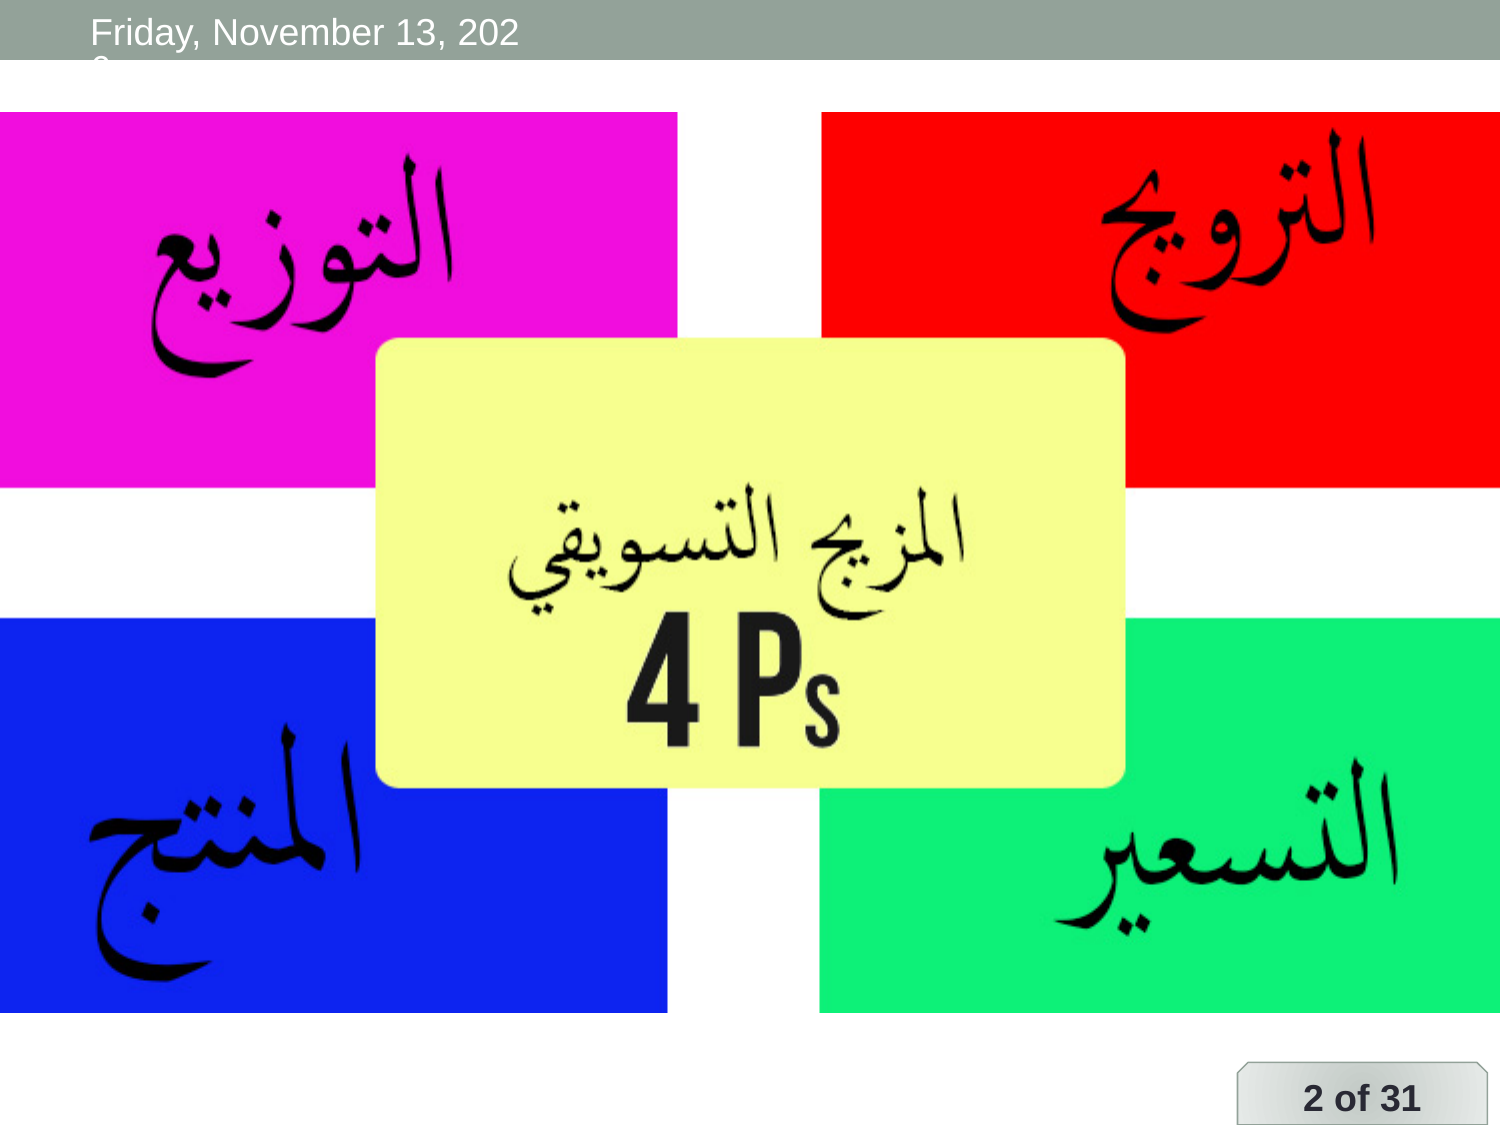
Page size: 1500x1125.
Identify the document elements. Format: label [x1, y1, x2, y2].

picture [0, 112, 1500, 1013]
slide_number [75, 3, 550, 57]
